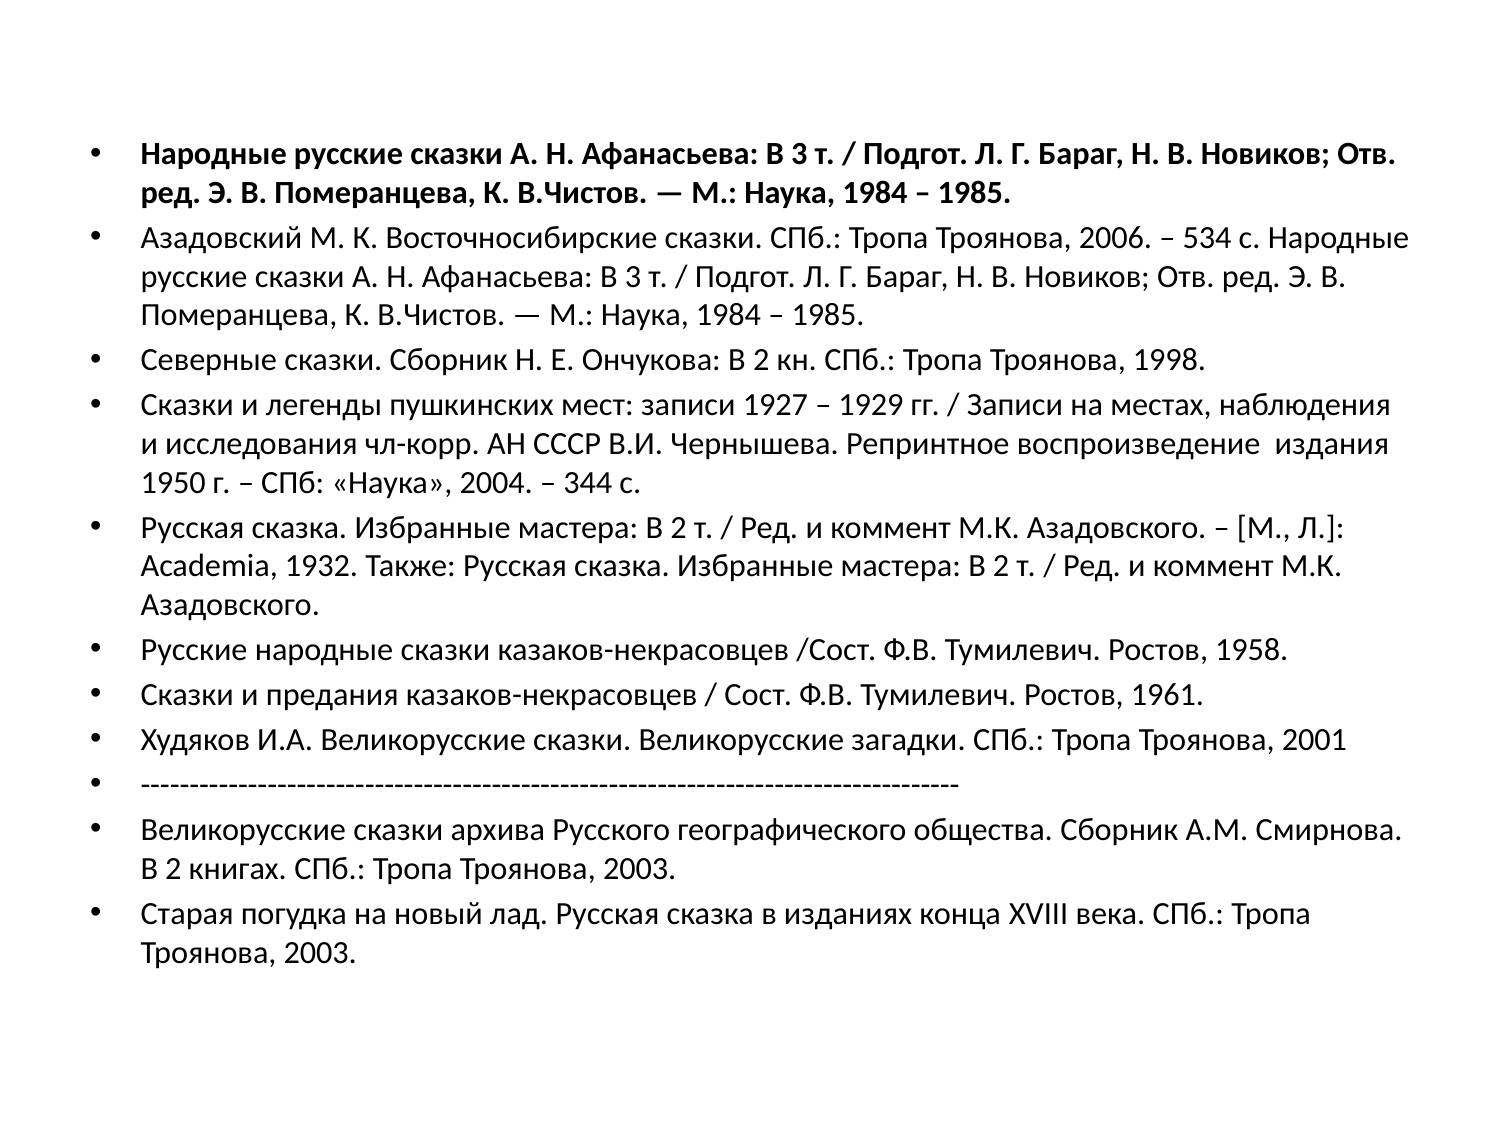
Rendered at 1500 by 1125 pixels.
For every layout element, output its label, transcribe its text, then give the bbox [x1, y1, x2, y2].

list Народные русские сказки А. Н. Афанасьева: В 3 т. / Подгот. Л. Г. Бараг, Н. В. Новиков; Отв. ред. Э. В. Померанцева, К. В.Чистов. — М.: Наука, 1984 – 1985. Азадовский М. К. Восточносибирские сказки. СПб.: Тропа Троянова, 2006. – 534 с. Народные русские сказки А. Н. Афанасьева: В 3 т. / Подгот. Л. Г. Бараг, Н. В. Новиков; Отв. ред. Э. В. Померанцева, К. В.Чистов. — М.: Наука, 1984 – 1985. Северные сказки. Сборник Н. Е. Ончукова: В 2 кн. СПб.: Тропа Троянова, 1998. Сказки и легенды пушкинских мест: записи 1927 – 1929 гг. / Записи на местах, наблюдения и исследования чл-корр. АН СССР В.И. Чернышева. Репринтное воспроизведение издания 1950 г. – СПб: «Наука», 2004. – 344 с. Русская сказка. Избранные мастера: В 2 т. / Ред. и коммент М.К. Азадовского. – [М., Л.]: Academia, 1932. Также: Русская сказка. Избранные мастера: В 2 т. / Ред. и коммент М.К. Азадовского. Русские народные сказки казаков-некрасовцев /Сост. Ф.В. Тумилевич. Ростов, 1958. Сказки и предания казаков-некрасовцев / Сост. Ф.В. Тумилевич. Ростов, 1961. Худяков И.А. Великорусские сказки. Великорусские загадки. СПб.: Тропа Троянова, 2001 ------------------------------------------------------------------------------------ Великорусские сказки архива Русского географического общества. Сборник А.М. Смирнова. В 2 книгах. СПб.: Тропа Троянова, 2003. Старая погудка на новый лад. Русская сказка в изданиях конца XVIII века. СПб.: Тропа Троянова, 2003. [75, 90, 1425, 1005]
